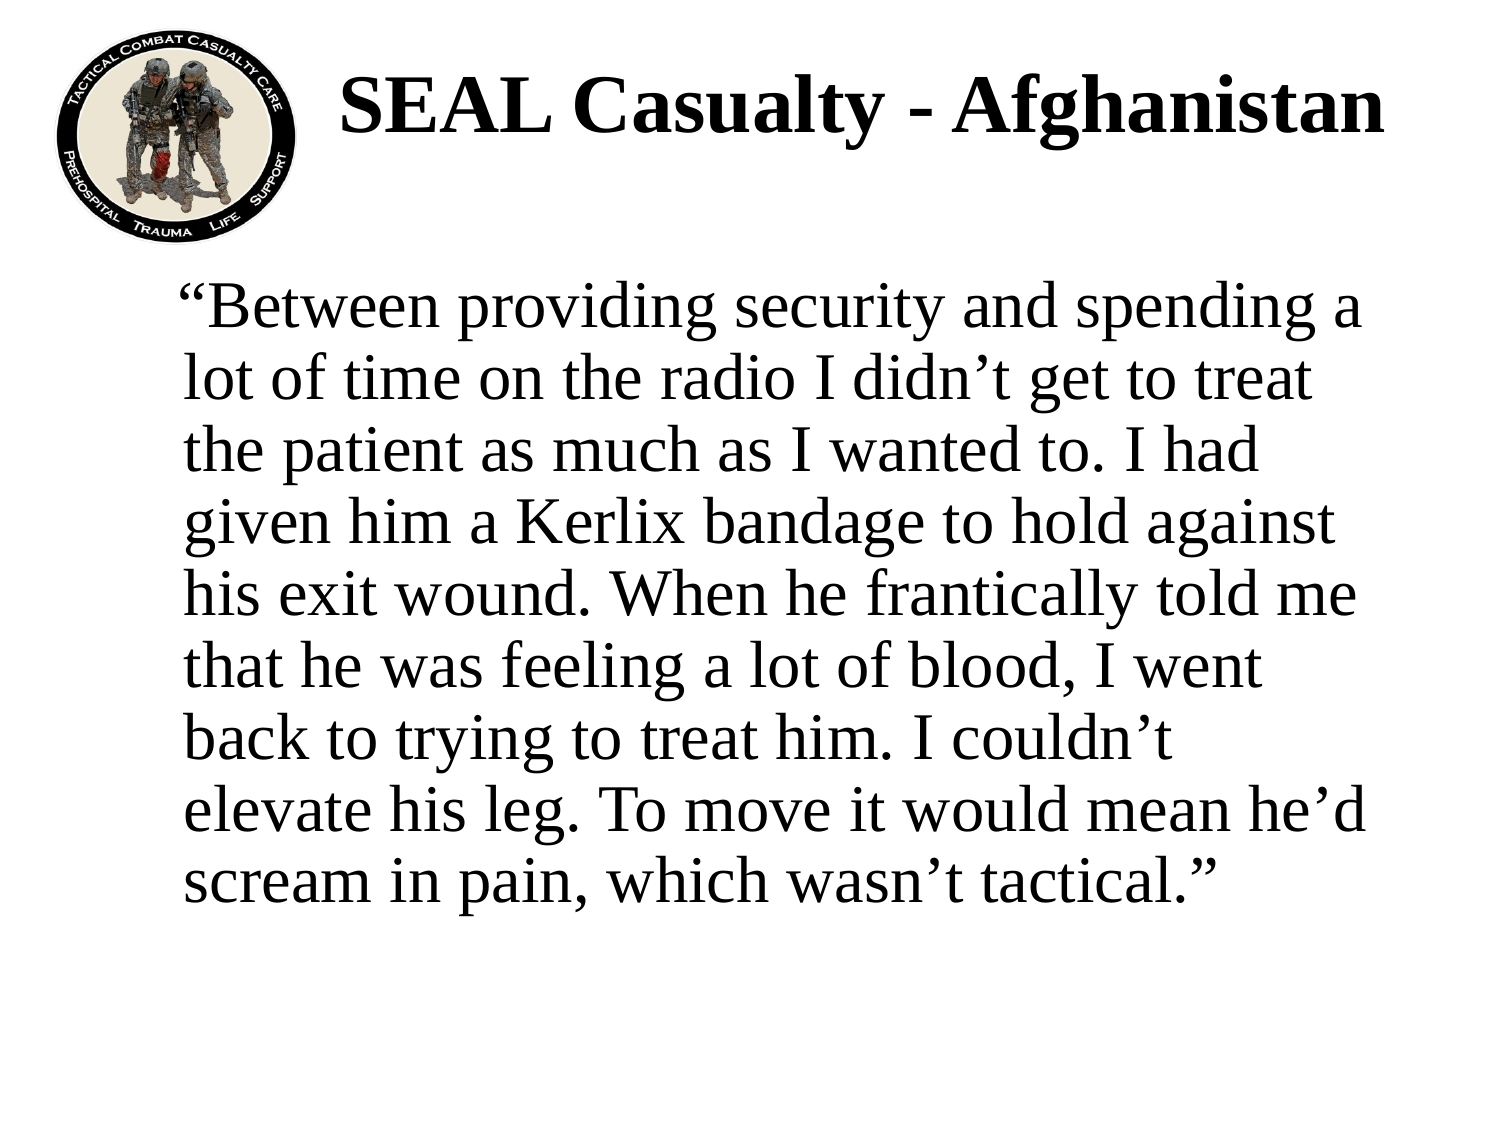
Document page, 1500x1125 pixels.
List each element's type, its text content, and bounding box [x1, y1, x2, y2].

picture [50, 24, 300, 248]
list “Between providing security and spending a lot of time on the radio I didn’t get to treat the patient as much as I wanted to. I had given him a Kerlix bandage to hold against his exit wound. When he frantically told me that he was feeling a lot of blood, I went back to trying to treat him. I couldn’t elevate his leg. To move it would mean he’d scream in pain, which wasn’t tactical.” [112, 262, 1388, 938]
title SEAL Casualty - Afghanistan [243, 5, 1482, 194]
